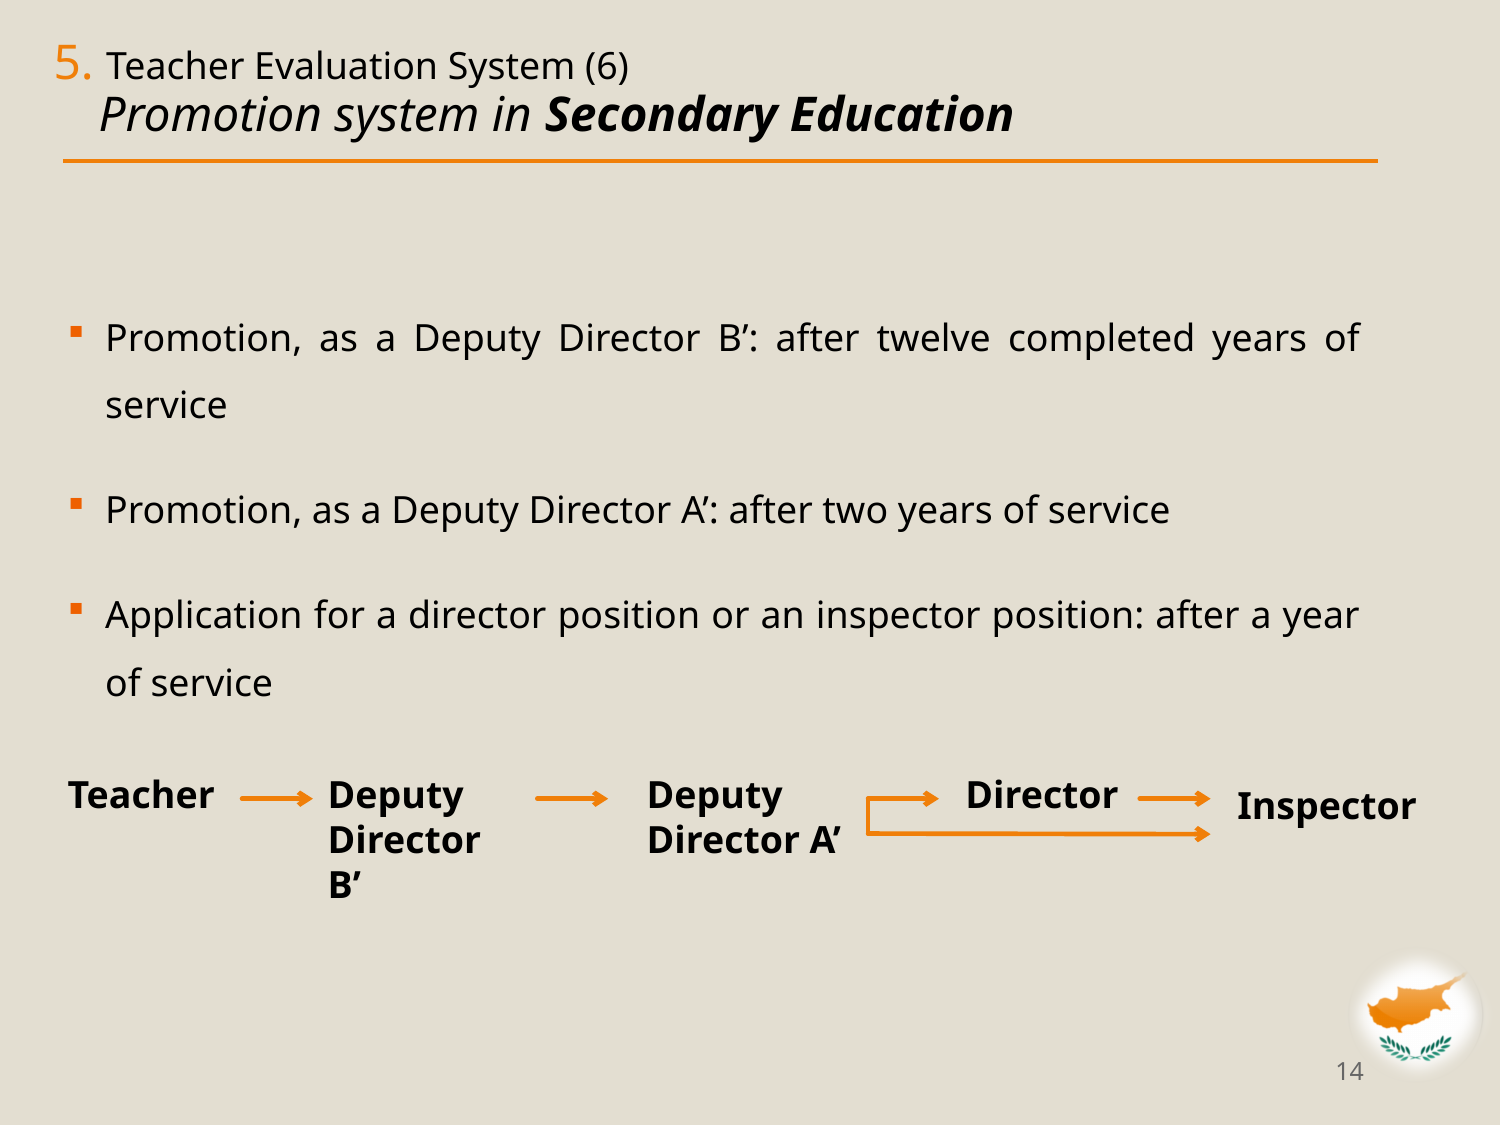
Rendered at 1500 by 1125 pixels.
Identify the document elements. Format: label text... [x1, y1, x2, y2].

picture [1336, 940, 1500, 1090]
slide_number 14 [1138, 1042, 1364, 1103]
text_box Teacher [53, 763, 242, 823]
text_box Deputy Director B’ [312, 763, 538, 913]
text_box Director [950, 763, 1140, 796]
text_box 5. Teacher Evaluation System (6) Promotion system in Secondary Education [41, 30, 1270, 149]
text_box Deputy Director A’ [631, 763, 857, 868]
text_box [868, 798, 1211, 835]
text_box Inspector [1222, 775, 1447, 835]
text_box Promotion, as a Deputy Director B’: after twelve completed years of service Promotion, as a Deputy Director A’: after two years of service Application for a director position or an inspector position: after a year of service [53, 196, 1376, 740]
